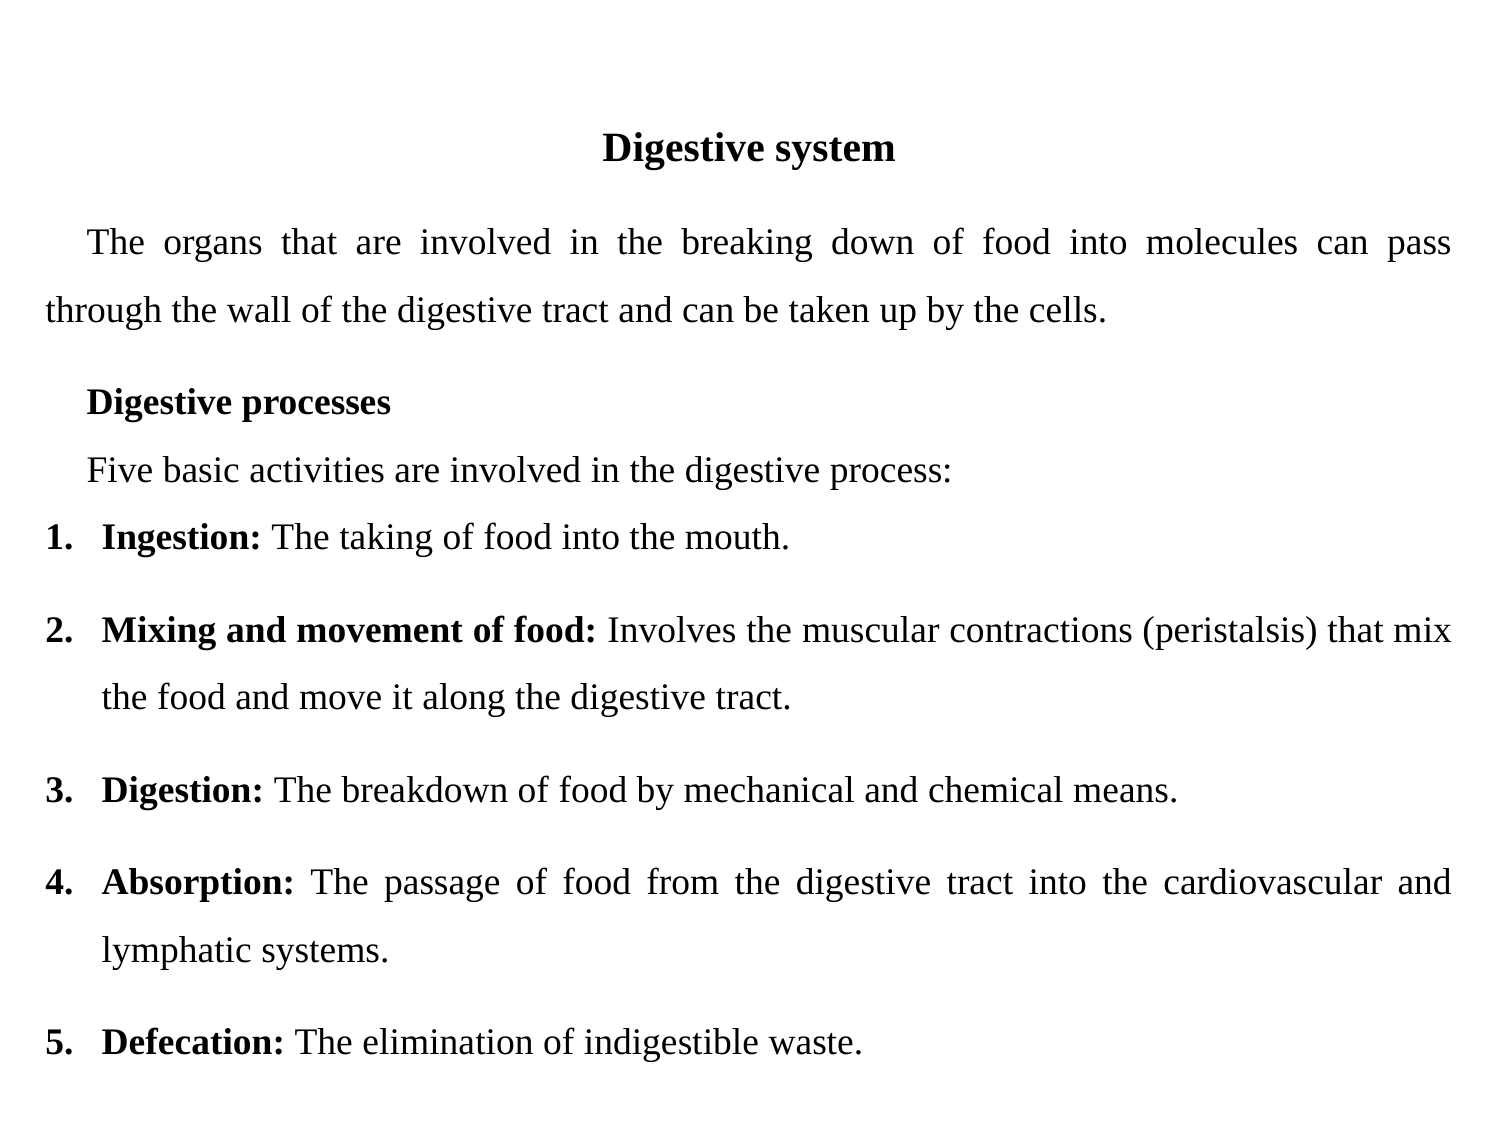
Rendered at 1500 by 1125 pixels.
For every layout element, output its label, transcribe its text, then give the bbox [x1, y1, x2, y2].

text_box Digestive system The organs that are involved in the breaking down of food into molecules can pass through the wall of the digestive tract and can be taken up by the cells. Digestive processes Five basic activities are involved in the digestive process: Ingestion: The taking of food into the mouth. Mixing and movement of food: Involves the muscular contractions (peristalsis) that mix the food and move it along the digestive tract. Digestion: The breakdown of food by mechanical and chemical means. Absorption: The passage of food from the digestive tract into the cardiovascular and lymphatic systems. Defecation: The elimination of indigestible waste. [30, 87, 1469, 1070]
